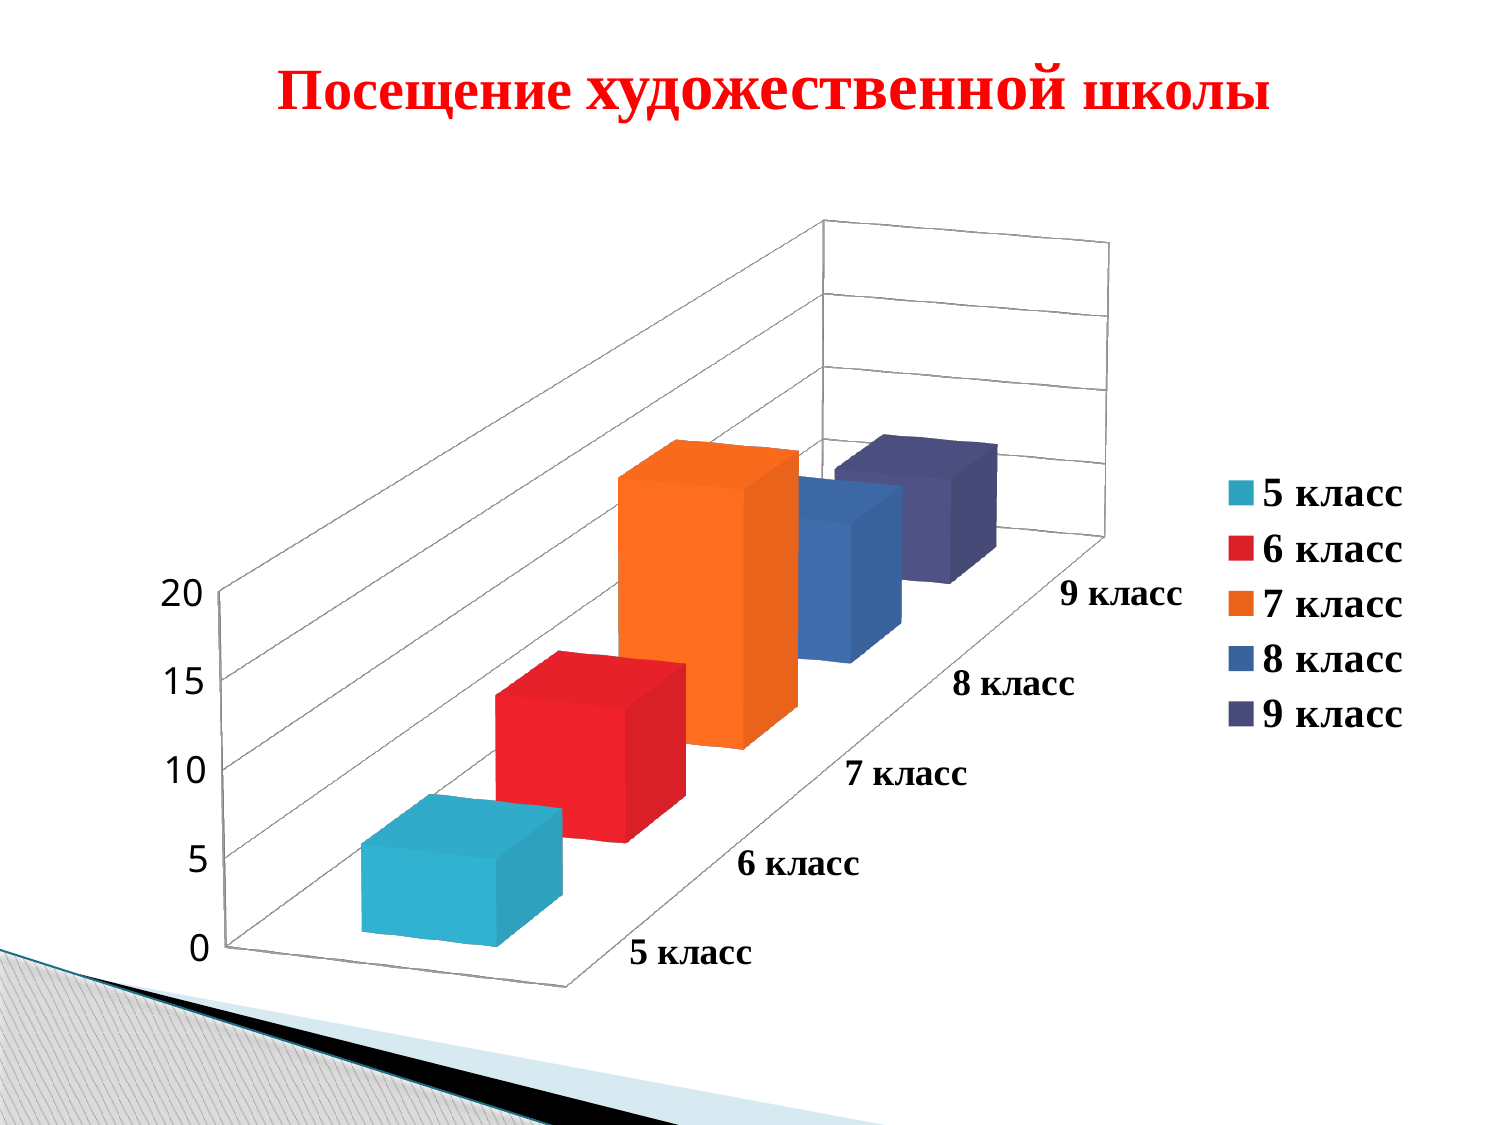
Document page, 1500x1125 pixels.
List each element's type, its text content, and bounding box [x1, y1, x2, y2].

text_box Посещение художественной школы [263, 35, 1286, 130]
chart [140, 140, 1430, 1067]
